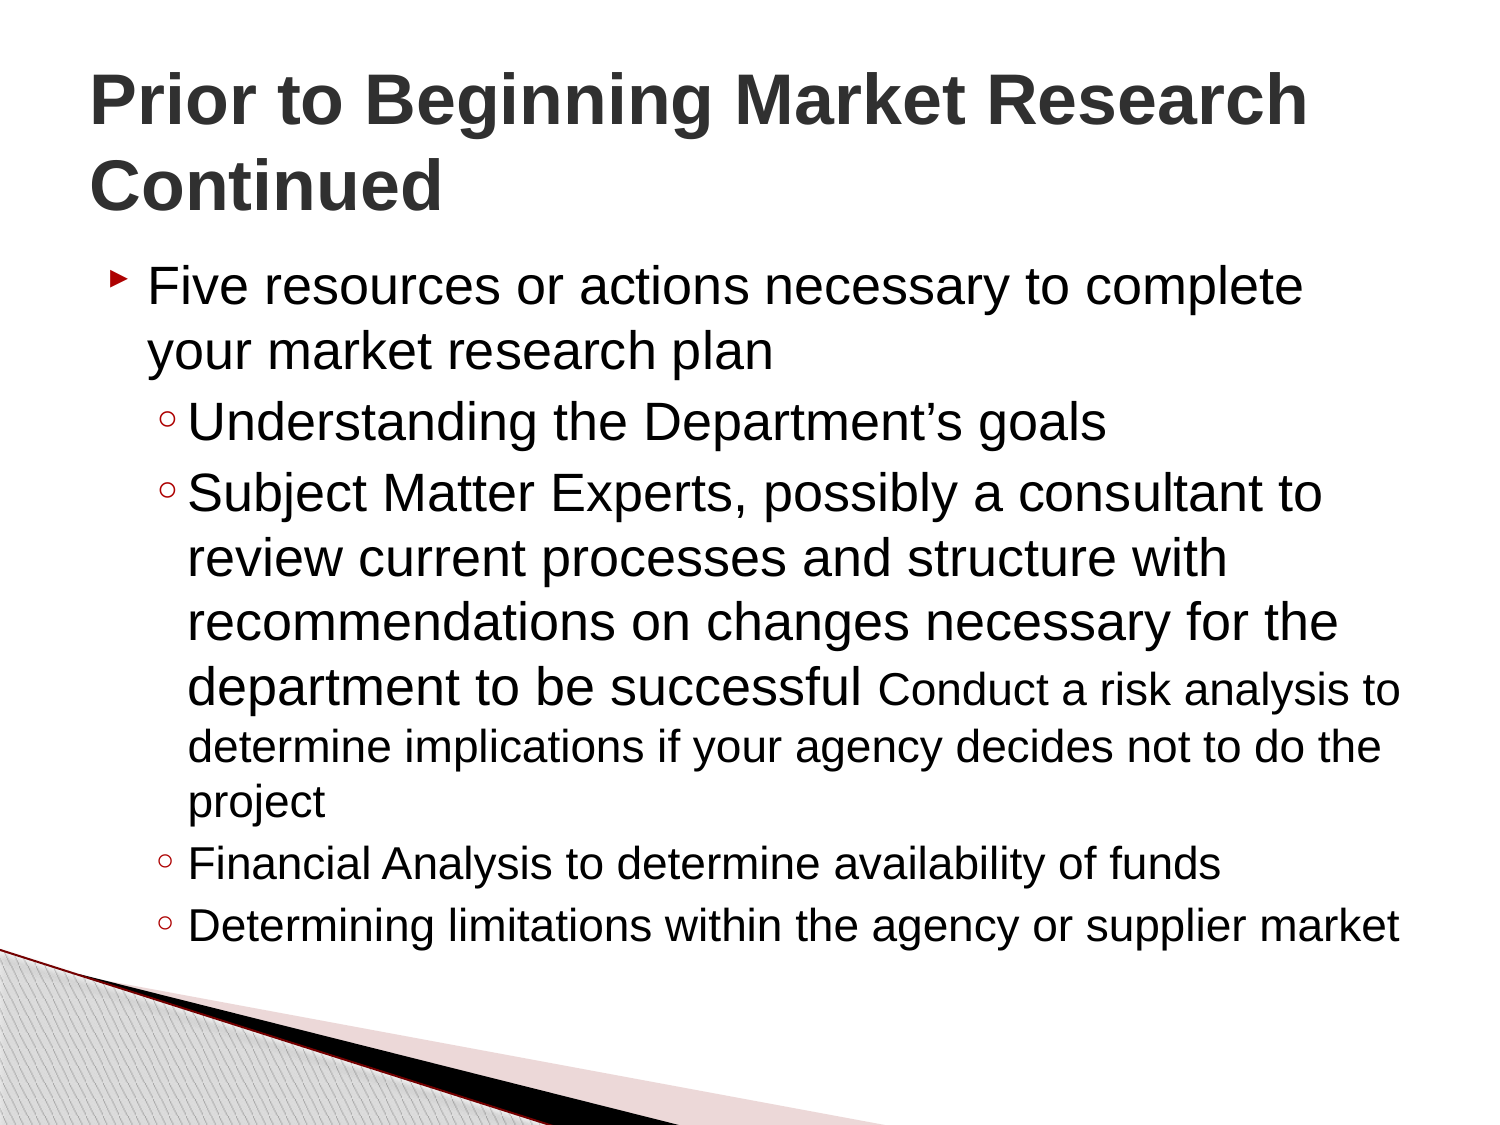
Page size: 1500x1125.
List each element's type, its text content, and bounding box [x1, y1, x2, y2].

title Prior to Beginning Market Research Continued [75, 45, 1425, 233]
list Five resources or actions necessary to complete your market research plan Understanding the Department’s goals Subject Matter Experts, possibly a consultant to review current processes and structure with recommendations on changes necessary for the department to be successful Conduct a risk analysis to determine implications if your agency decides not to do the project Financial Analysis to determine availability of funds Determining limitations within the agency or supplier market [75, 243, 1425, 986]
